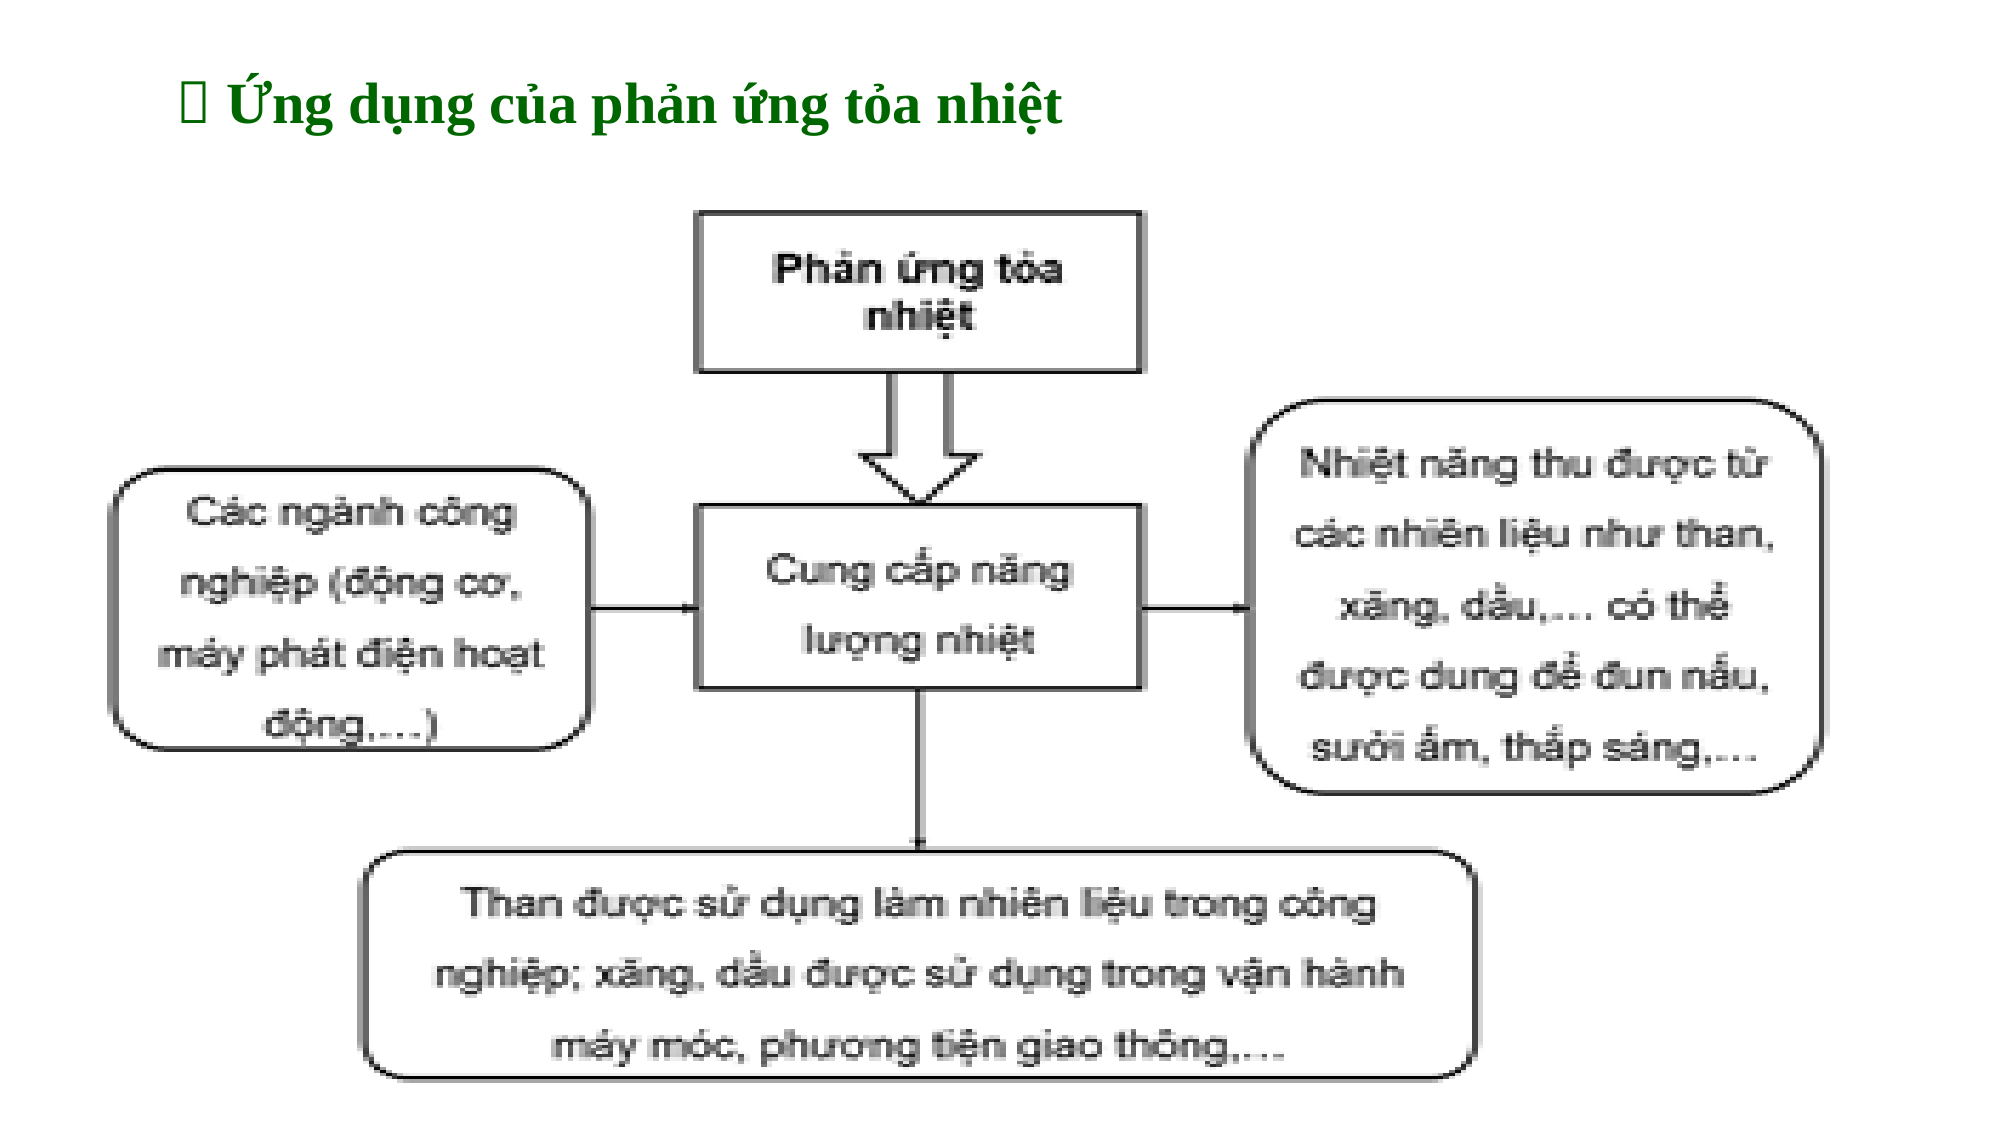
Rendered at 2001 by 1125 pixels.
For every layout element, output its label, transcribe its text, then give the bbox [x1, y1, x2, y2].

text_box  Ứng dụng của phản ứng tỏa nhiệt [161, 22, 1162, 143]
picture [102, 198, 1842, 1103]
